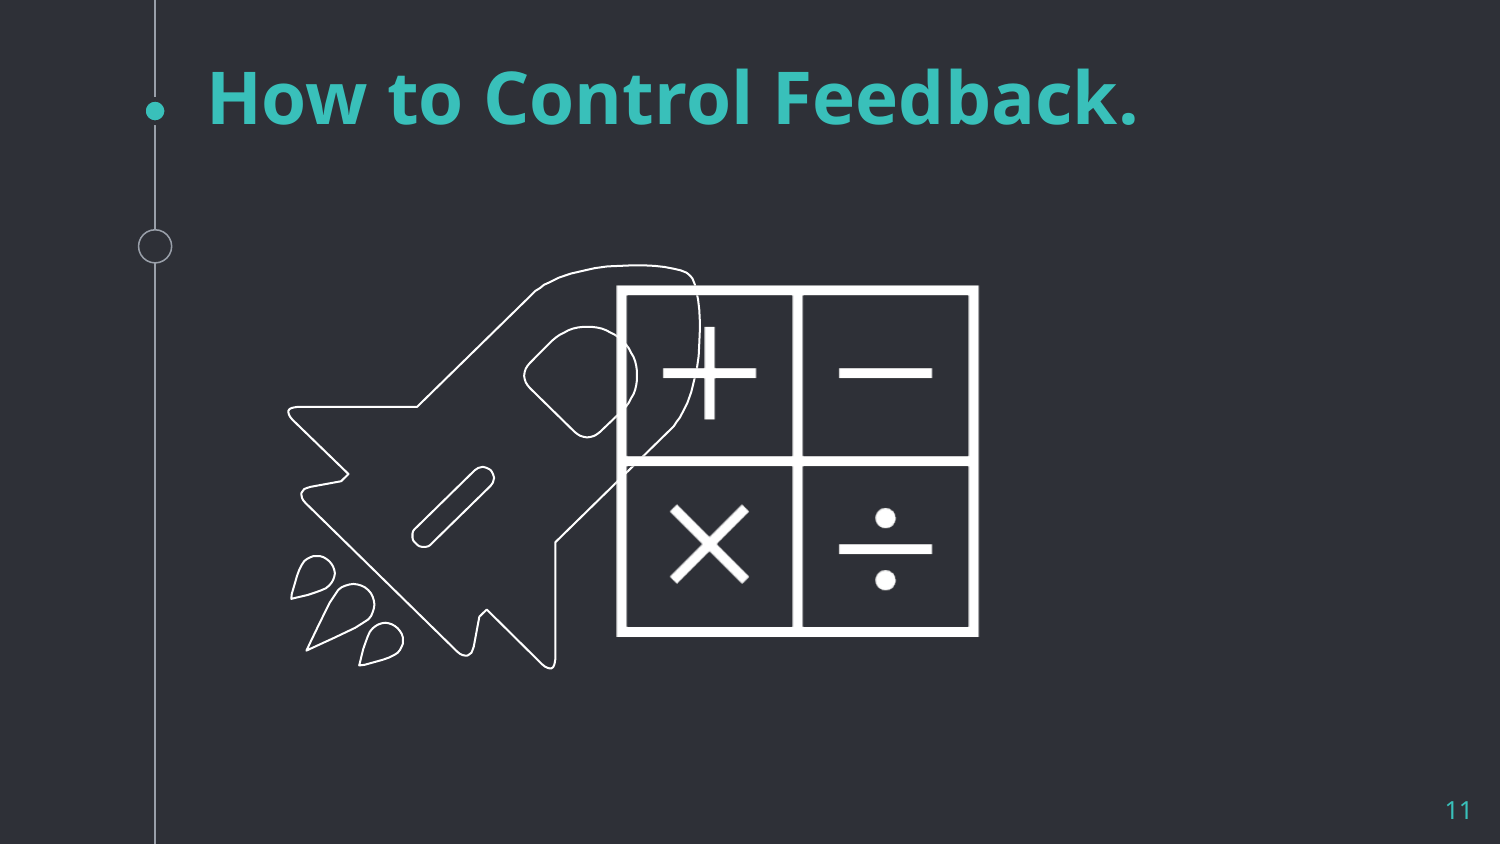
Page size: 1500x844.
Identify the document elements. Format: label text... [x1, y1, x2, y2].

slide_number 11 [1398, 779, 1489, 832]
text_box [288, 265, 548, 669]
picture [554, 218, 1051, 715]
title How to Control Feedback. [191, 54, 1414, 155]
